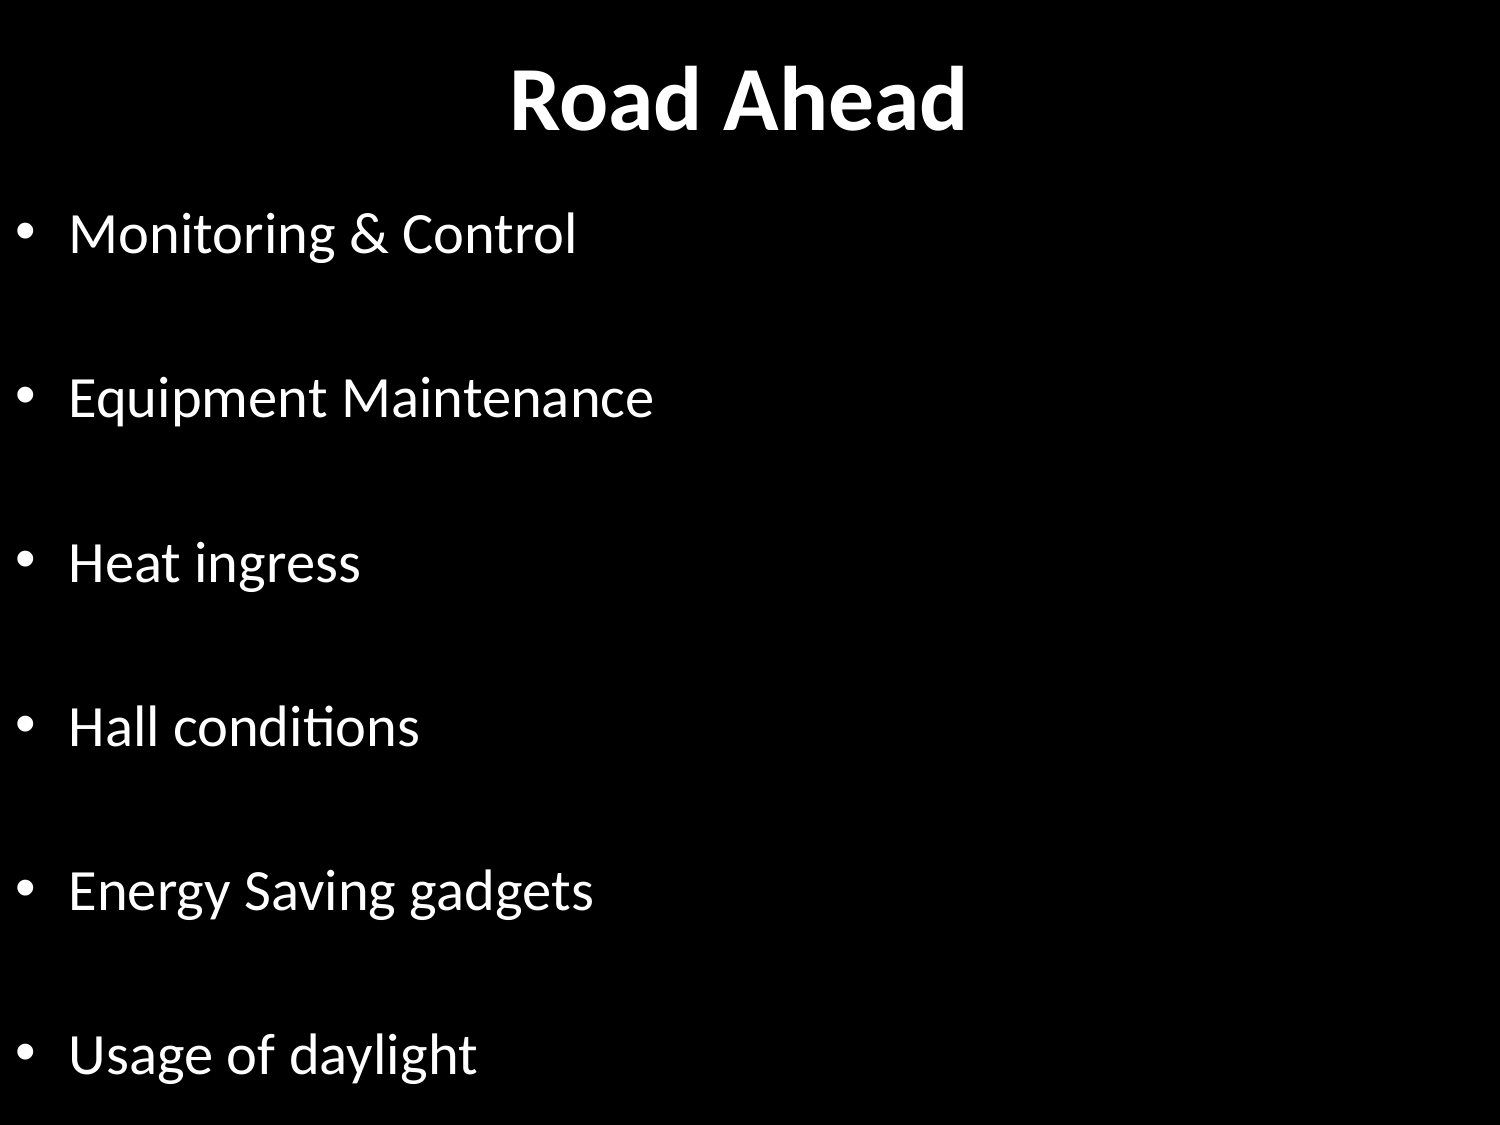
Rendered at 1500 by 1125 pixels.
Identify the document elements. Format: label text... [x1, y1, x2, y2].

title Road Ahead [0, 0, 1500, 188]
list Monitoring & Control Equipment Maintenance Heat ingress Hall conditions Energy Saving gadgets Usage of daylight [0, 188, 1500, 1100]
